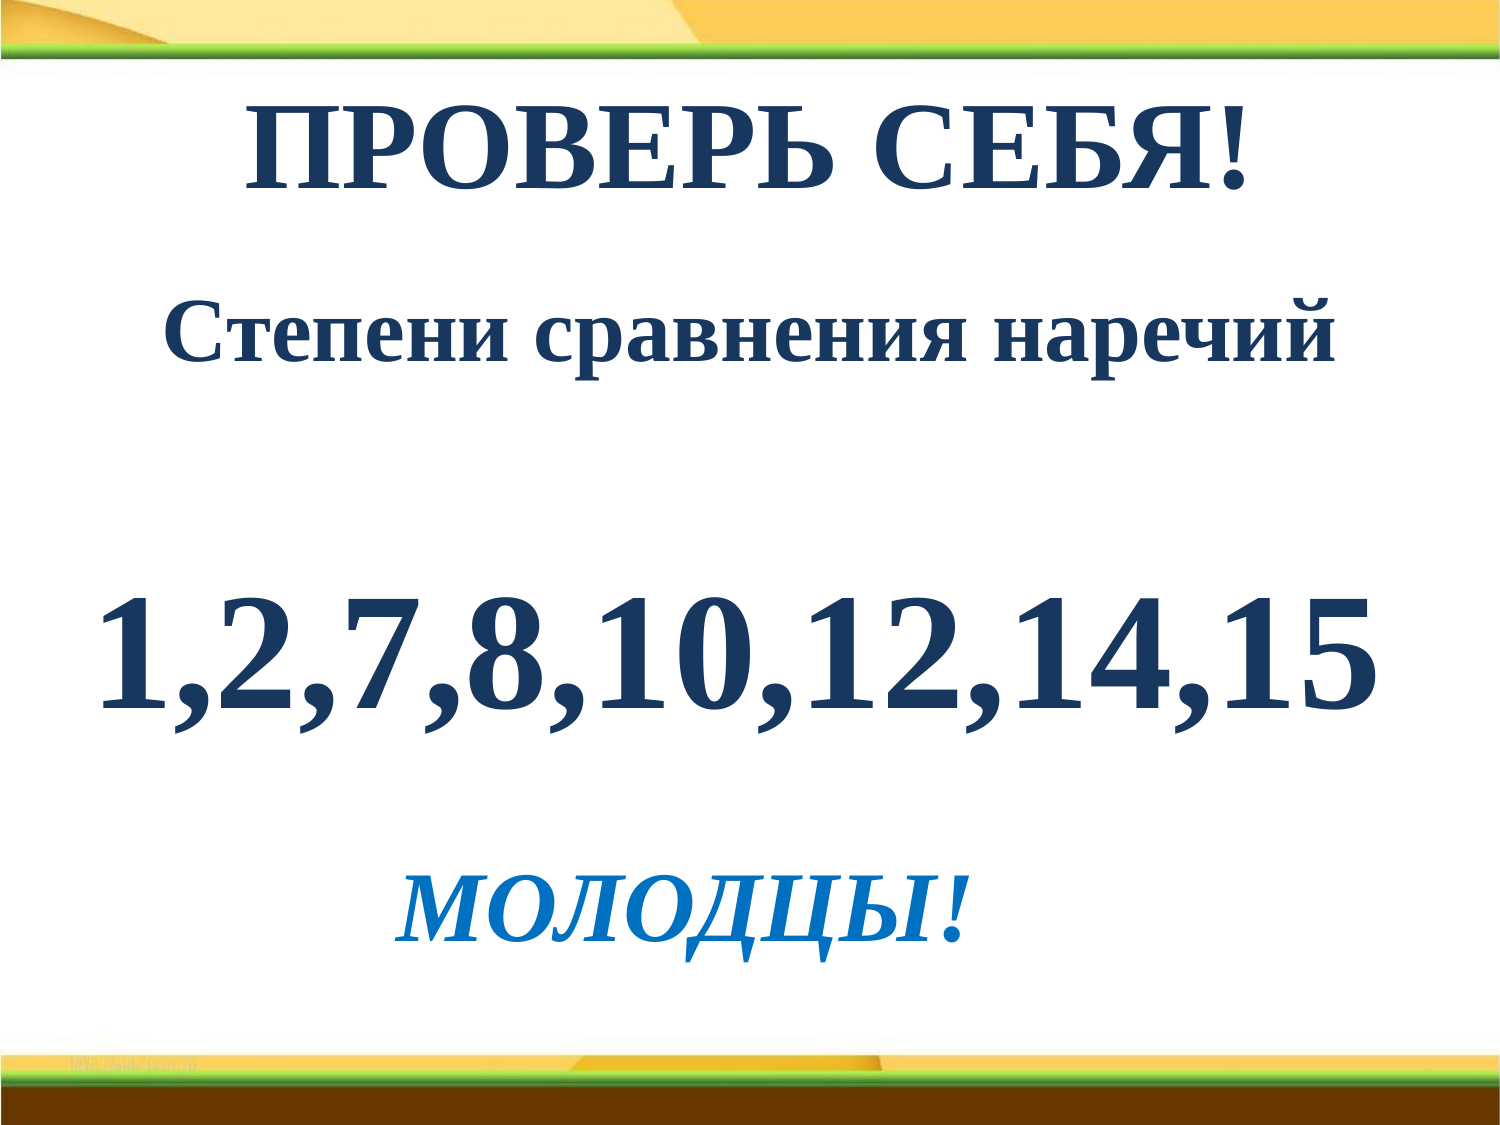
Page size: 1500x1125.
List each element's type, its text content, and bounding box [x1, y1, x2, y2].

picture [0, 0, 1500, 1125]
text_box МОЛОДЦЫ! [381, 834, 991, 969]
title ПРОВЕРЬ СЕБЯ! [74, 44, 1426, 233]
list Степени сравнения наречий 1,2,7,8,10,12,14,15 [74, 262, 1426, 1006]
